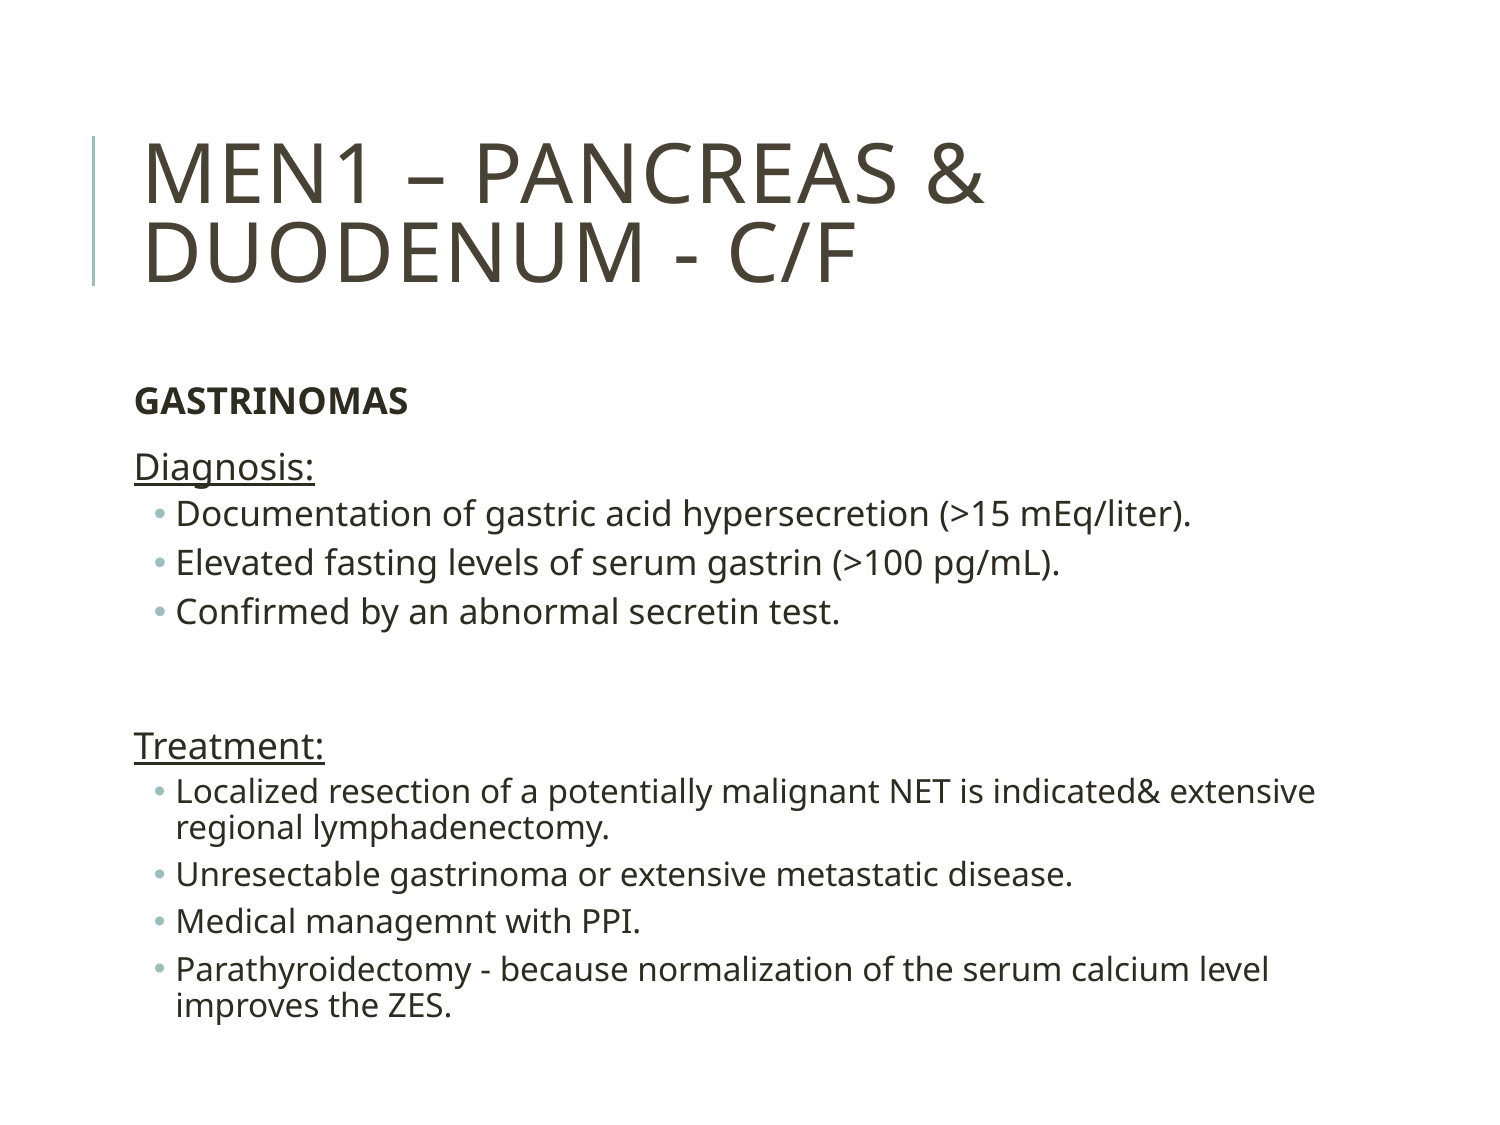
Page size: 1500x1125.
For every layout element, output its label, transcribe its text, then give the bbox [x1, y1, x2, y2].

title MEN1 – pancreas & duodenum - c/f [126, 96, 1350, 342]
list GASTRINOMAS Diagnosis: Documentation of gastric acid hypersecretion (>15 mEq/liter). Elevated fasting levels of serum gastrin (>100 pg/mL). Confirmed by an abnormal secretin test. Treatment: Localized resection of a potentially malignant NET is indicated& extensive regional lymphadenectomy. Unresectable gastrinoma or extensive metastatic disease. Medical managemnt with PPI. Parathyroidectomy - because normalization of the serum calcium level improves the ZES. [126, 375, 1375, 1035]
